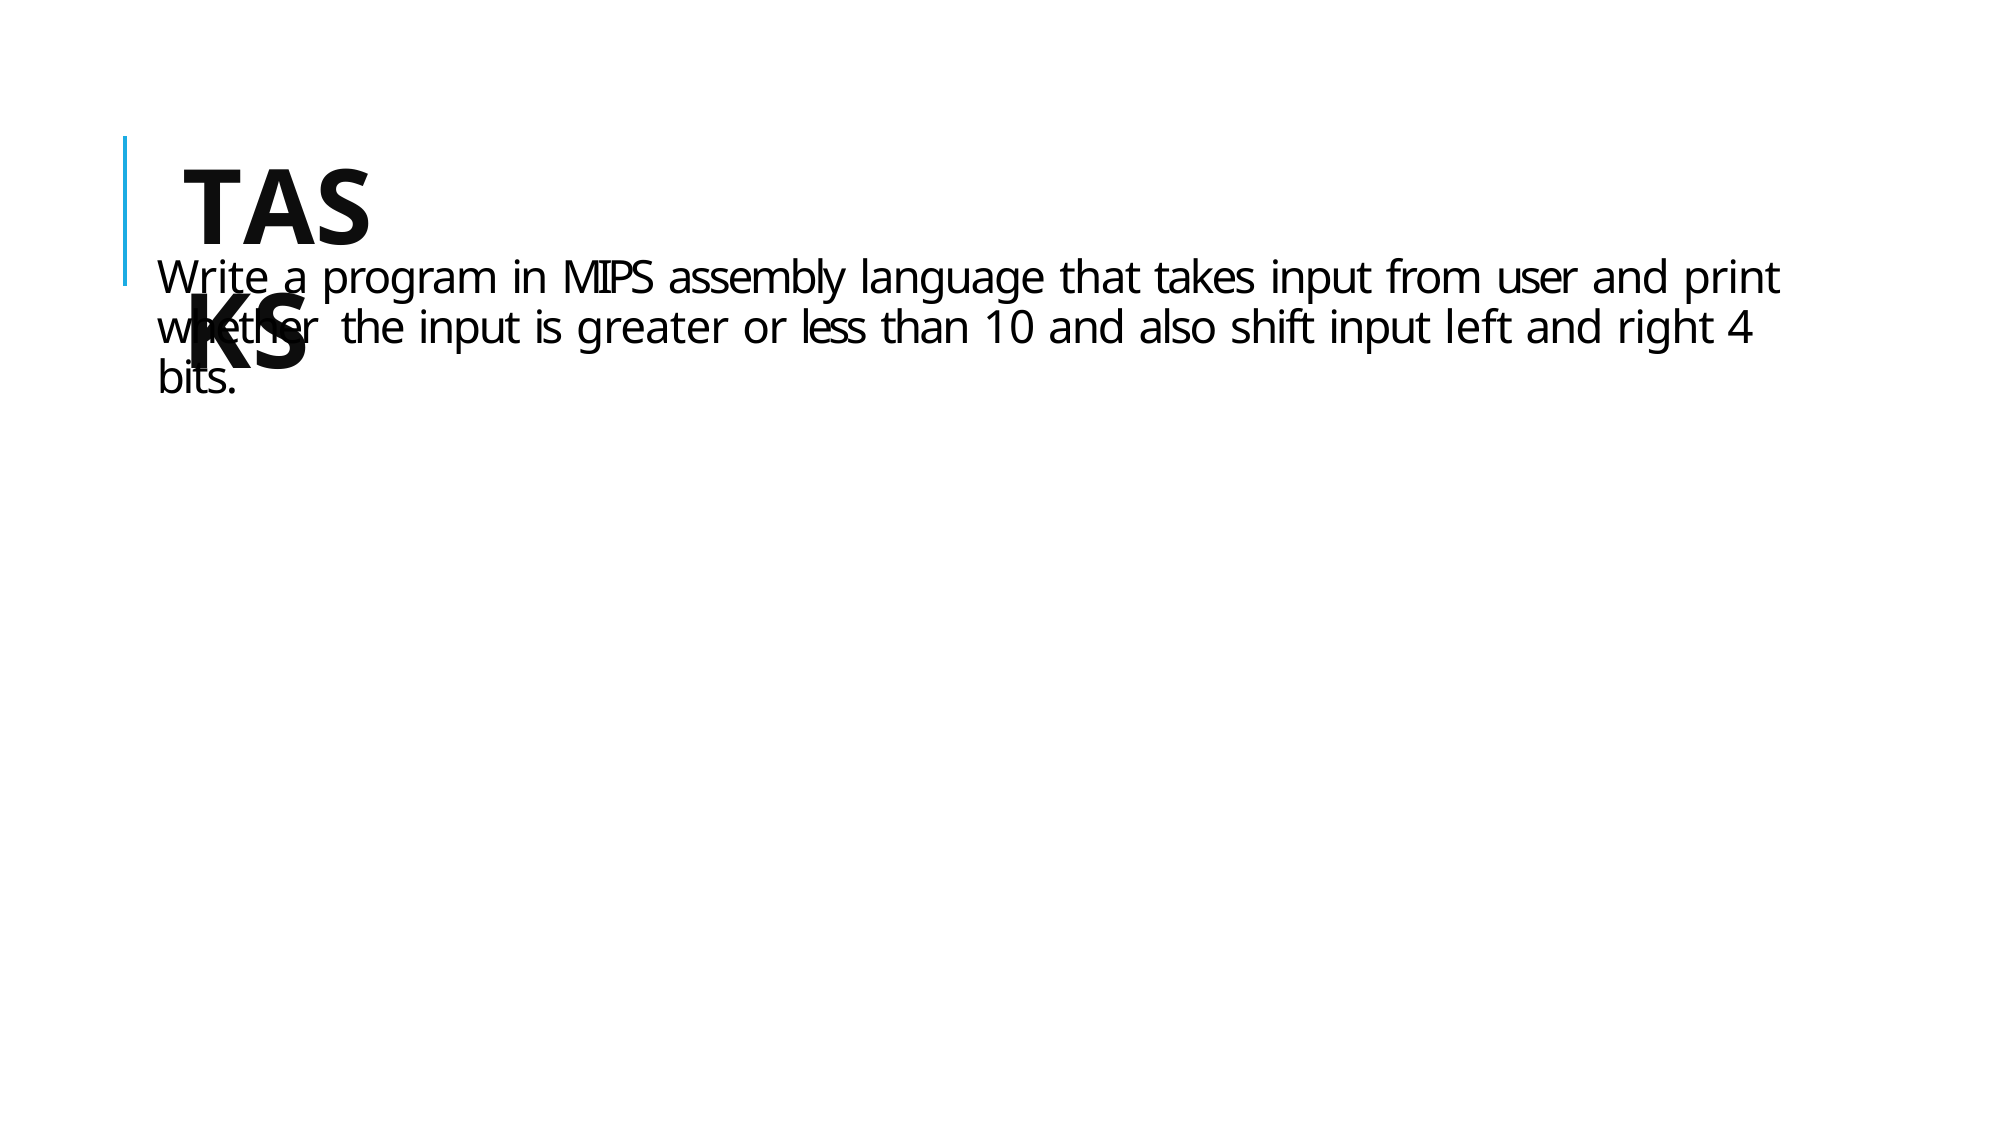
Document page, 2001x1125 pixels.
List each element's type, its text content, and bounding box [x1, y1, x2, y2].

text_box Write a program in MIPS assembly language that takes input from user and print whether the input is greater or less than 10 and also shift input left and right 4 bits. [154, 245, 1798, 403]
title TASKS [180, 137, 417, 245]
